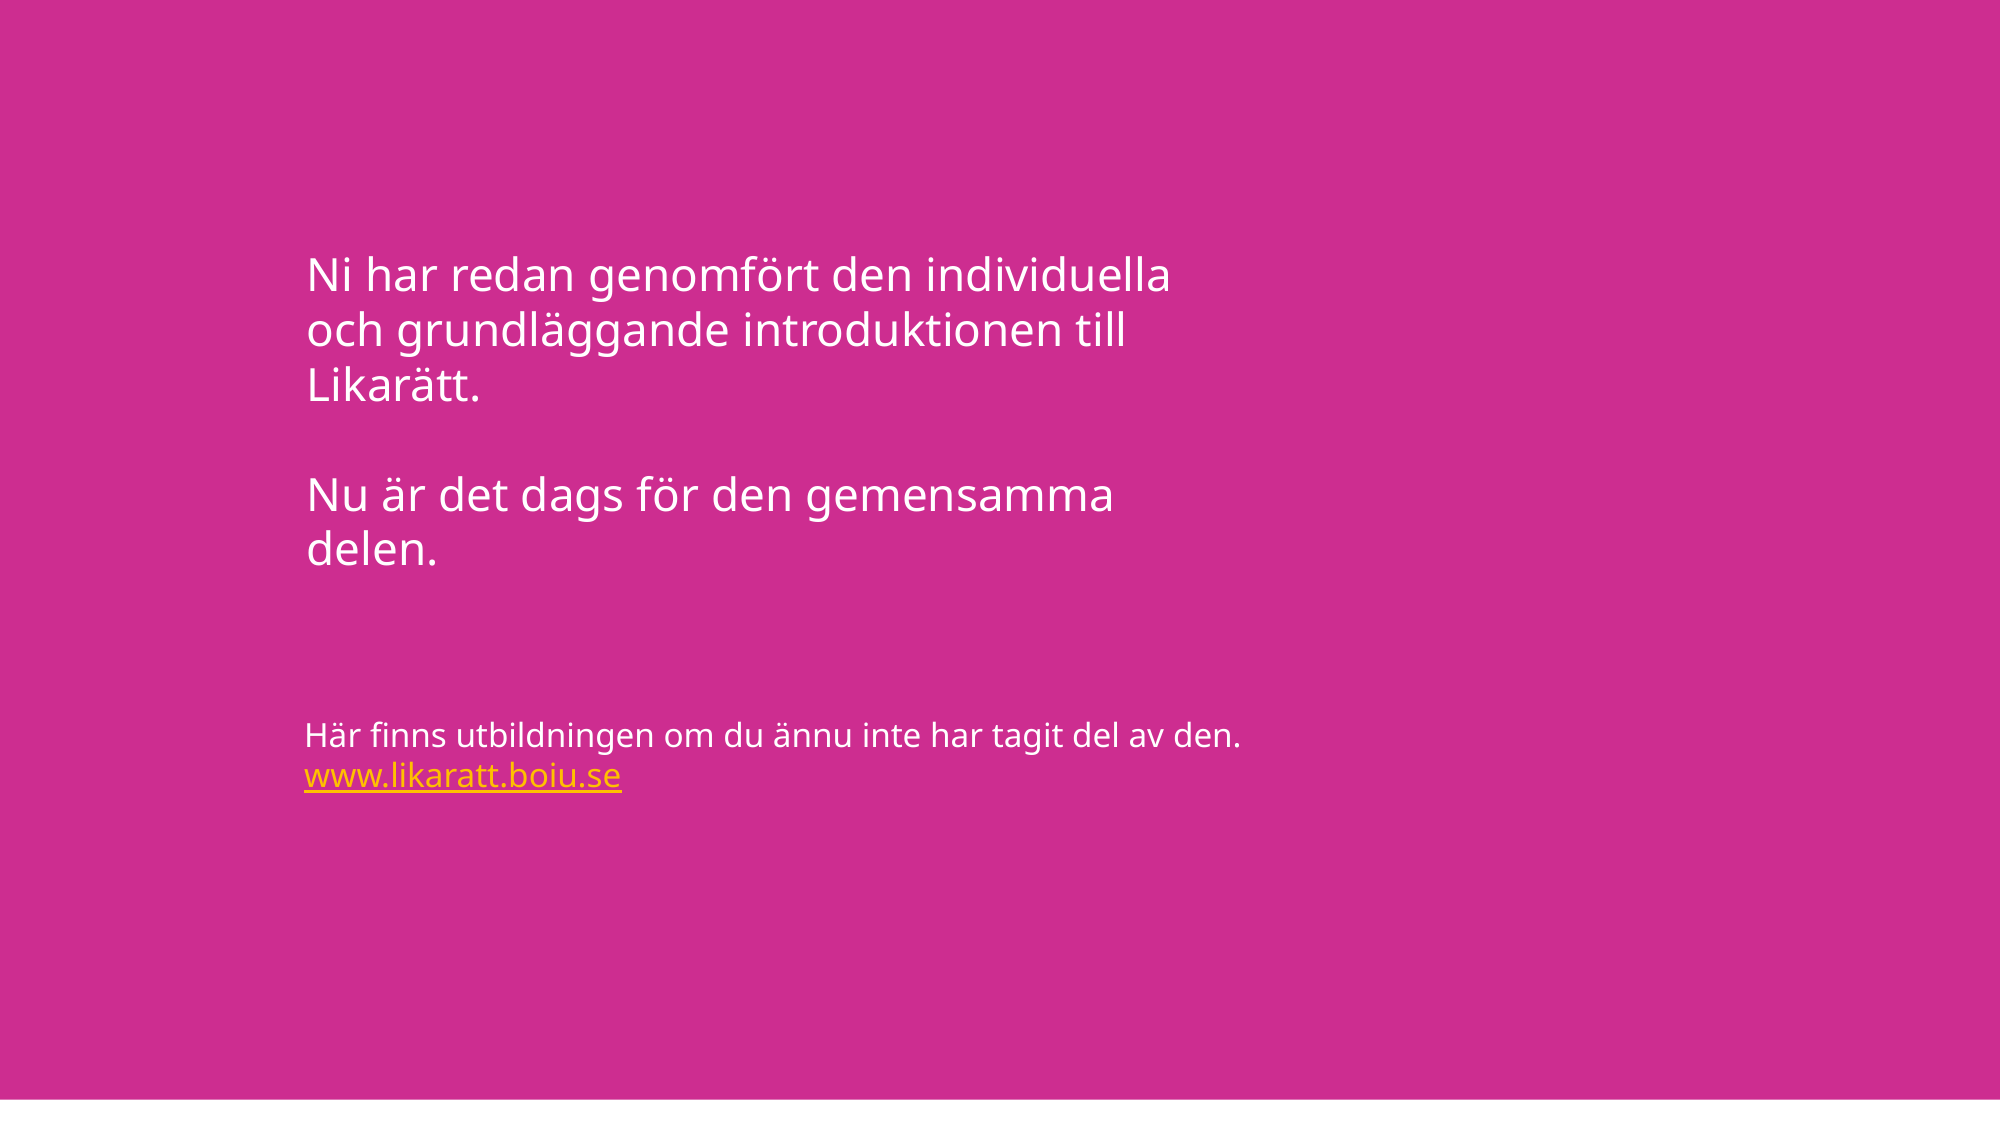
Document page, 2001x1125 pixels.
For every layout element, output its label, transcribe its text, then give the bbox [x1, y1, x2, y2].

text_box [0, 0, 2000, 1101]
text_box Här finns utbildningen om du ännu inte har tagit del av den. www.likaratt.boiu.se [289, 707, 1376, 852]
text_box Ni har redan genomfört den individuella och grundläggande introduktionen till Likarätt. Nu är det dags för den gemensamma delen. [306, 118, 1206, 707]
